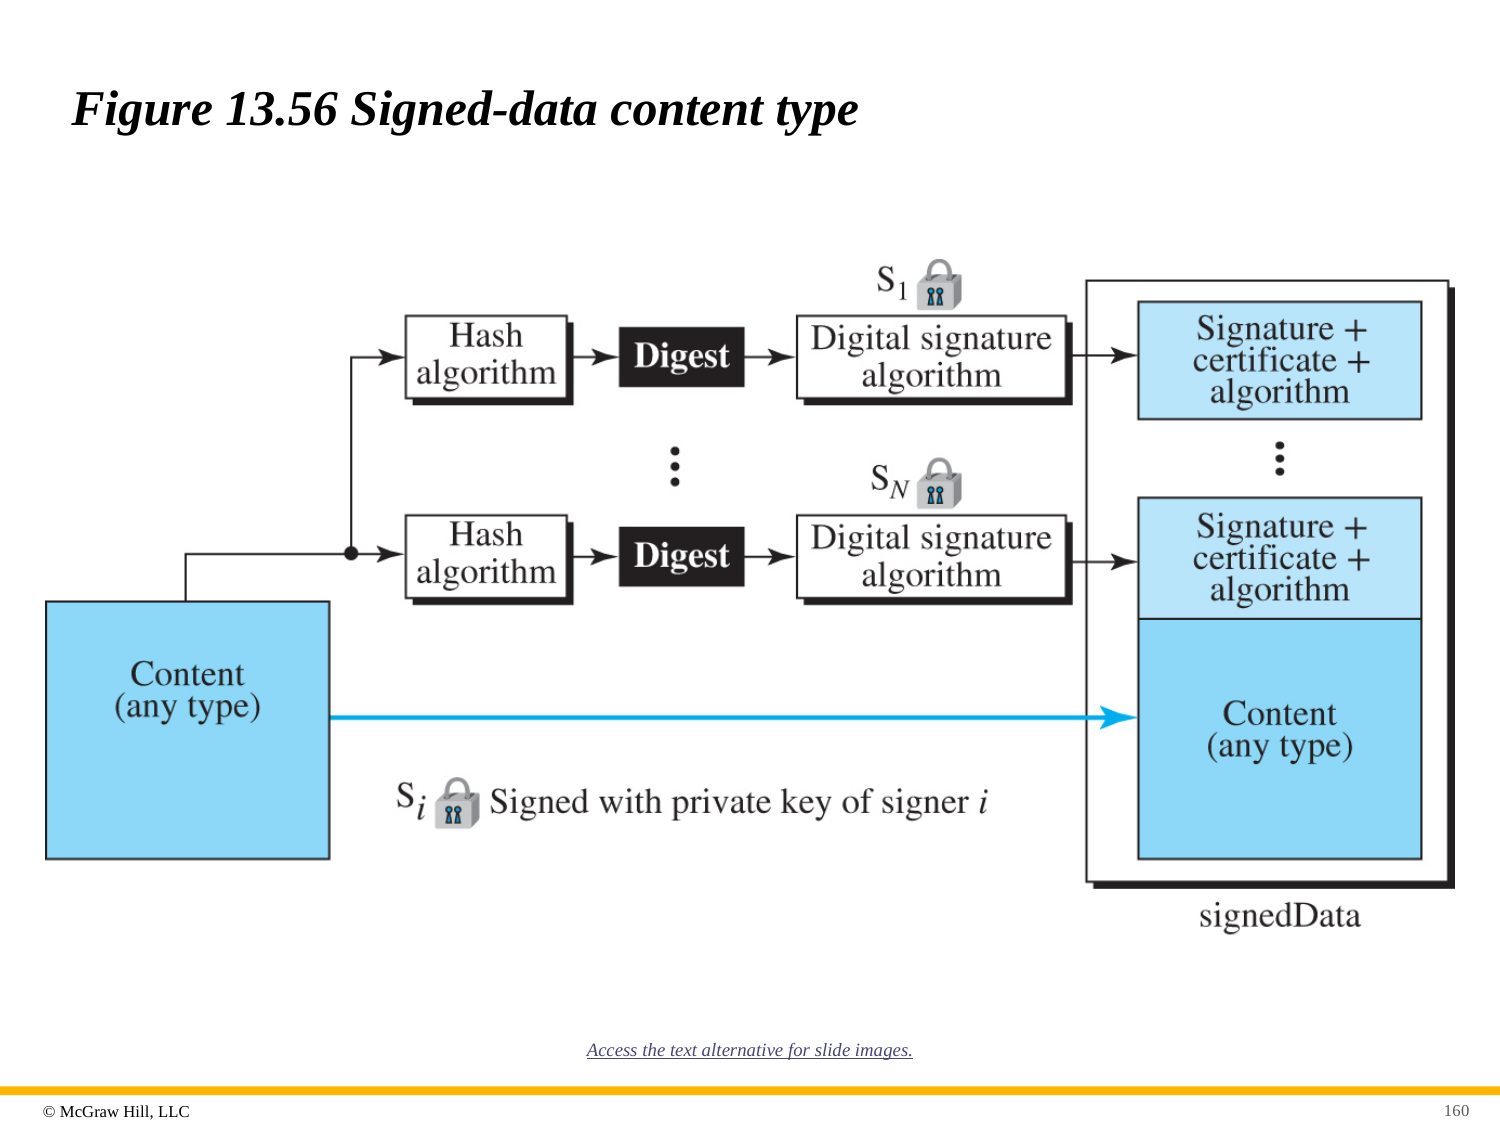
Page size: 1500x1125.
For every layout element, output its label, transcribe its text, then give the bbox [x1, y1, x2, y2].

slide_number 160 [1418, 1096, 1477, 1123]
title Figure 13.56 Signed-data content type [56, 50, 1444, 162]
picture [44, 259, 1455, 942]
list Access the text alternative for slide images. [525, 1033, 975, 1066]
